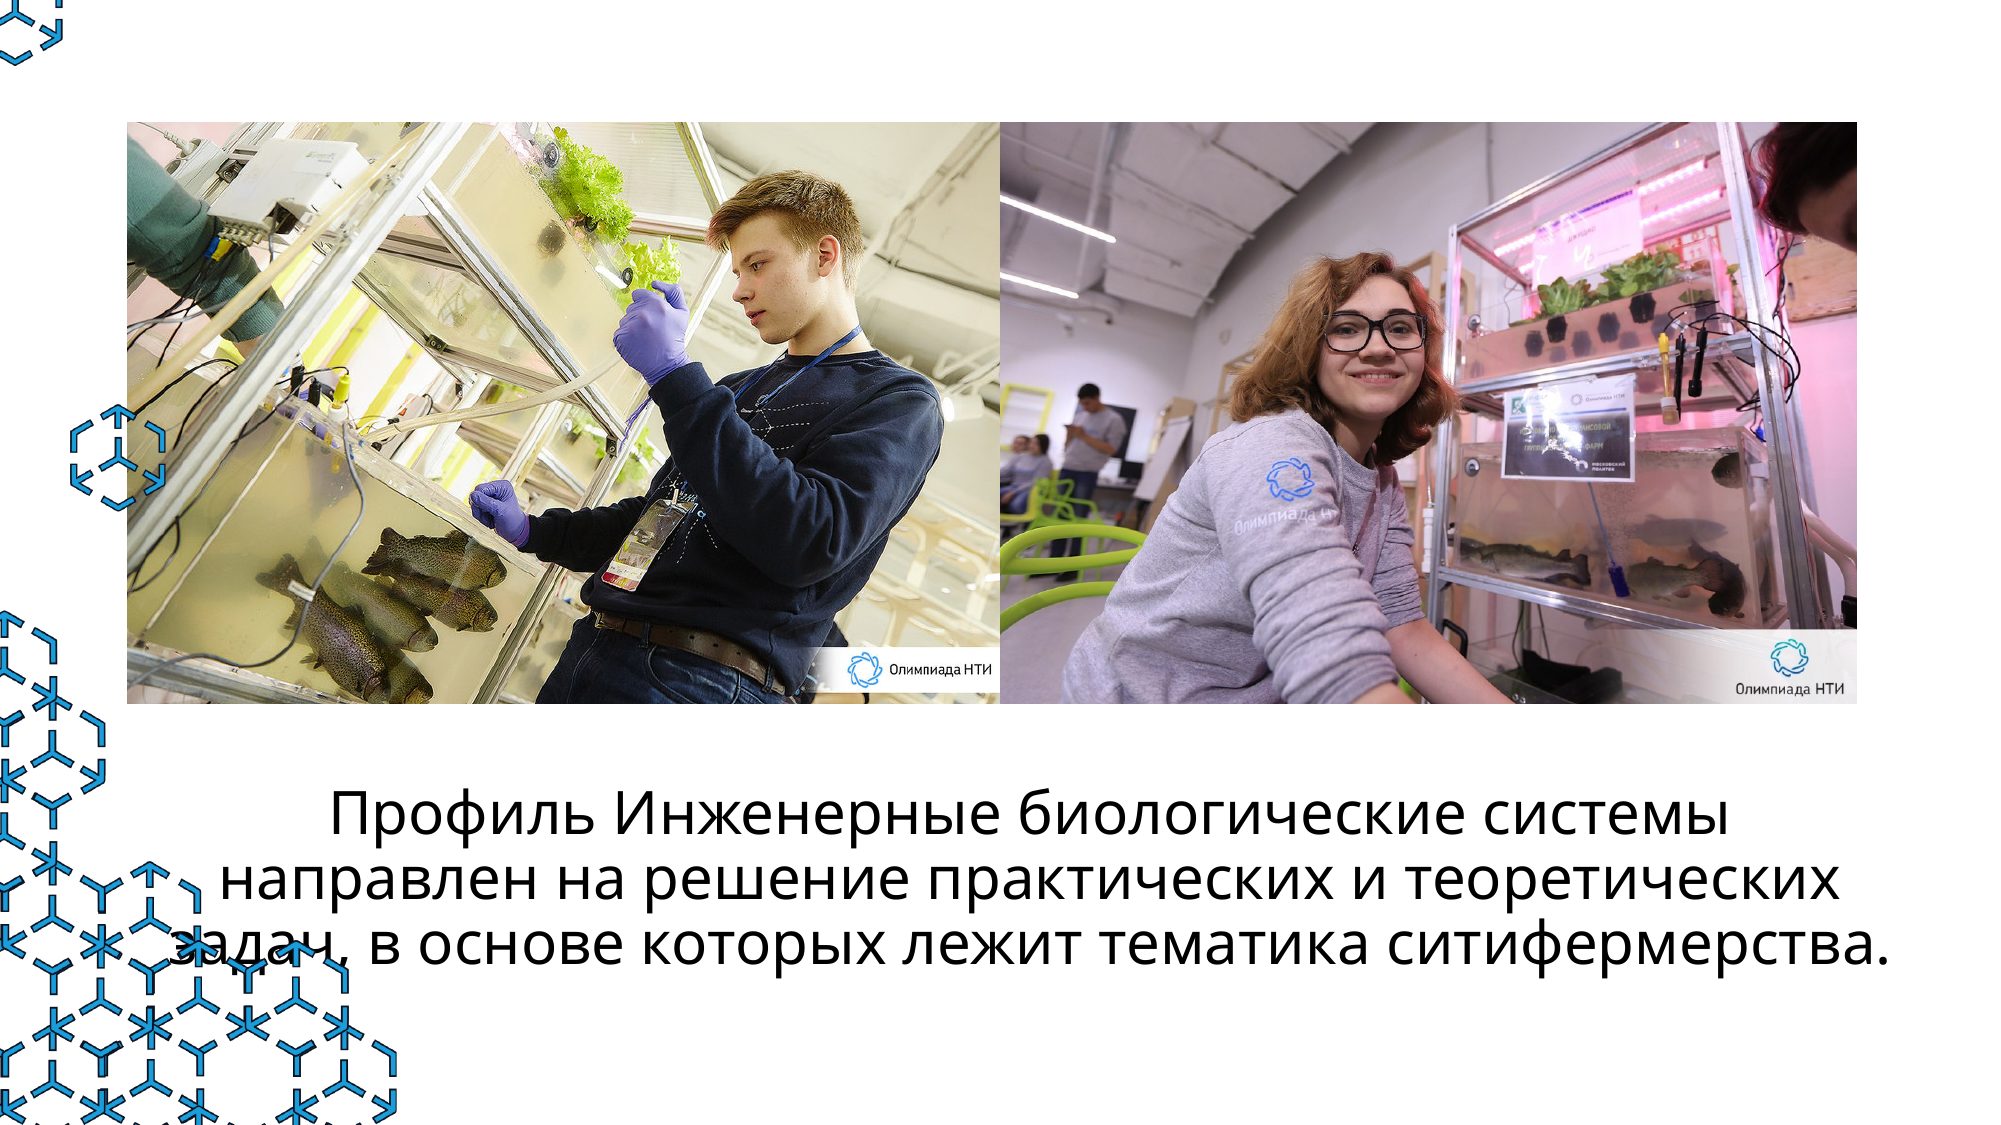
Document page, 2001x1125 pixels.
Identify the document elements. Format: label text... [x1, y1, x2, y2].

list Профиль Инженерные биологические системы направлен на решение практических и теоретических задач, в основе которых лежит тематика ситифермерства. [401, 775, 1916, 1050]
picture [0, 0, 1857, 1125]
